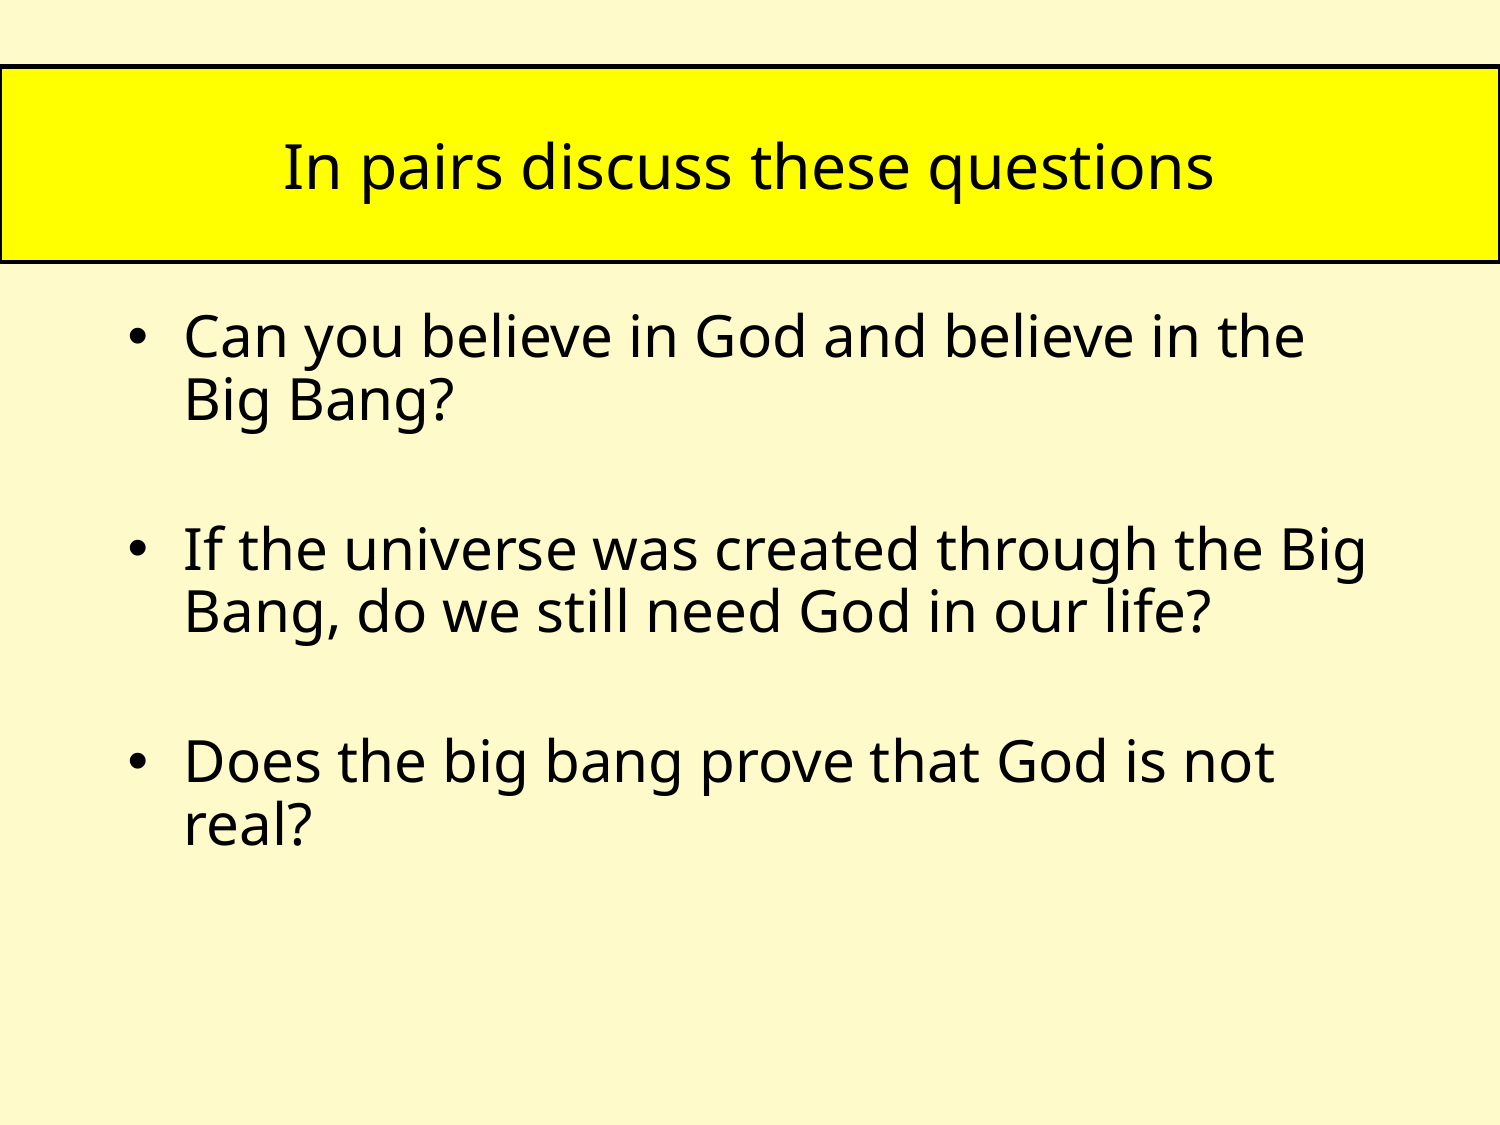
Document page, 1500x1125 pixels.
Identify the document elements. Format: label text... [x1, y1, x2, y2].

list Can you believe in God and believe in the Big Bang? If the universe was created through the Big Bang, do we still need God in our life? Does the big bang prove that God is not real? [112, 299, 1388, 1038]
title In pairs discuss these questions [0, 66, 1500, 262]
